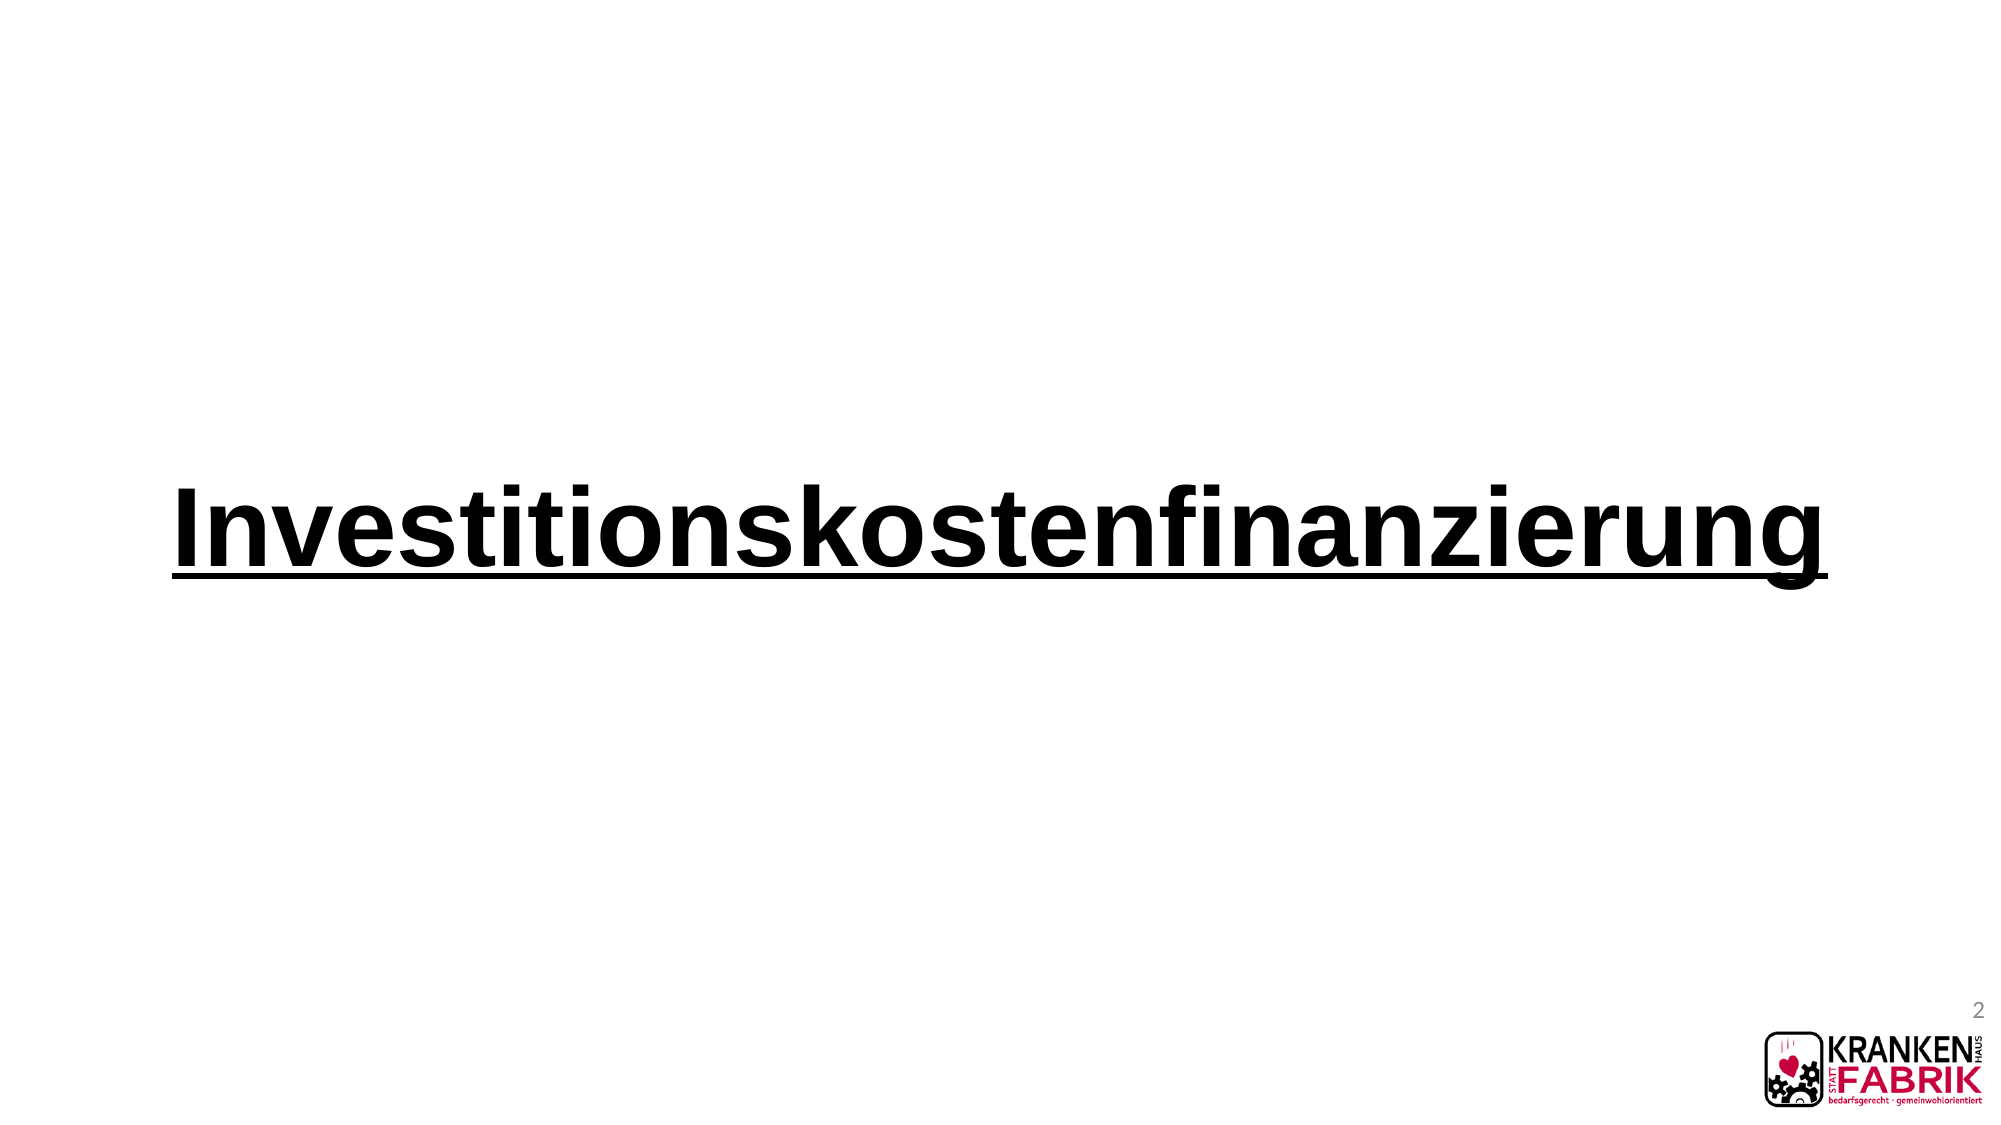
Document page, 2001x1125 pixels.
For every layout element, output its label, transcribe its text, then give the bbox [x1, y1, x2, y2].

picture [1746, 1039, 2000, 1125]
slide_number 2 [1550, 979, 2000, 1039]
title Investitionskostenfinanzierung [49, 421, 1951, 640]
